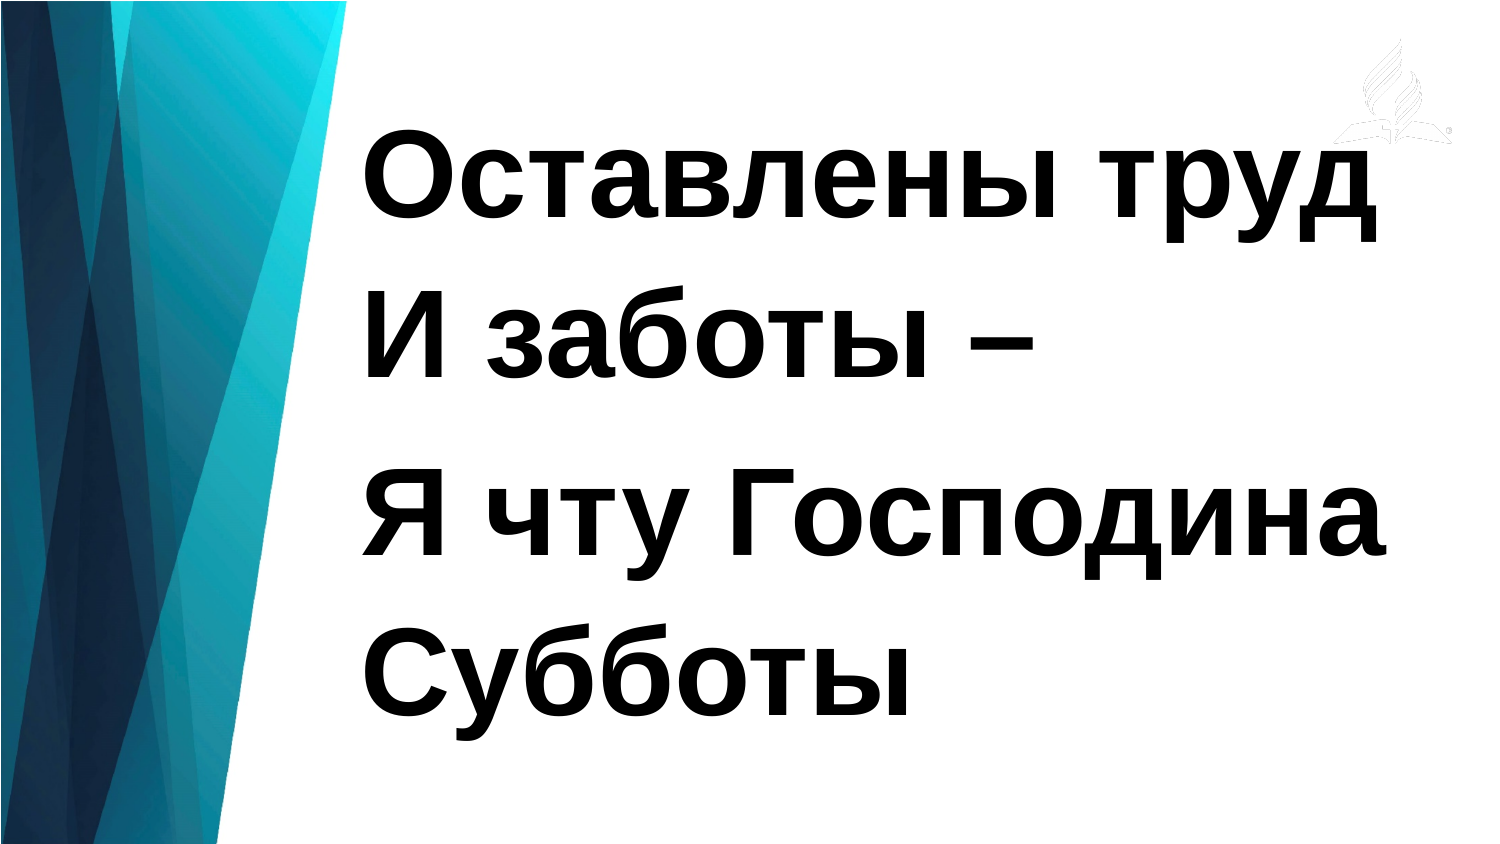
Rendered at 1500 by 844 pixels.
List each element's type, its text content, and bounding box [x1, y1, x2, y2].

picture [0, 0, 358, 844]
picture [1332, 36, 1453, 145]
picture [148, 800, 152, 811]
text_box Оставлены труд И заботы – Я чту Господина Субботы [358, 78, 1440, 768]
